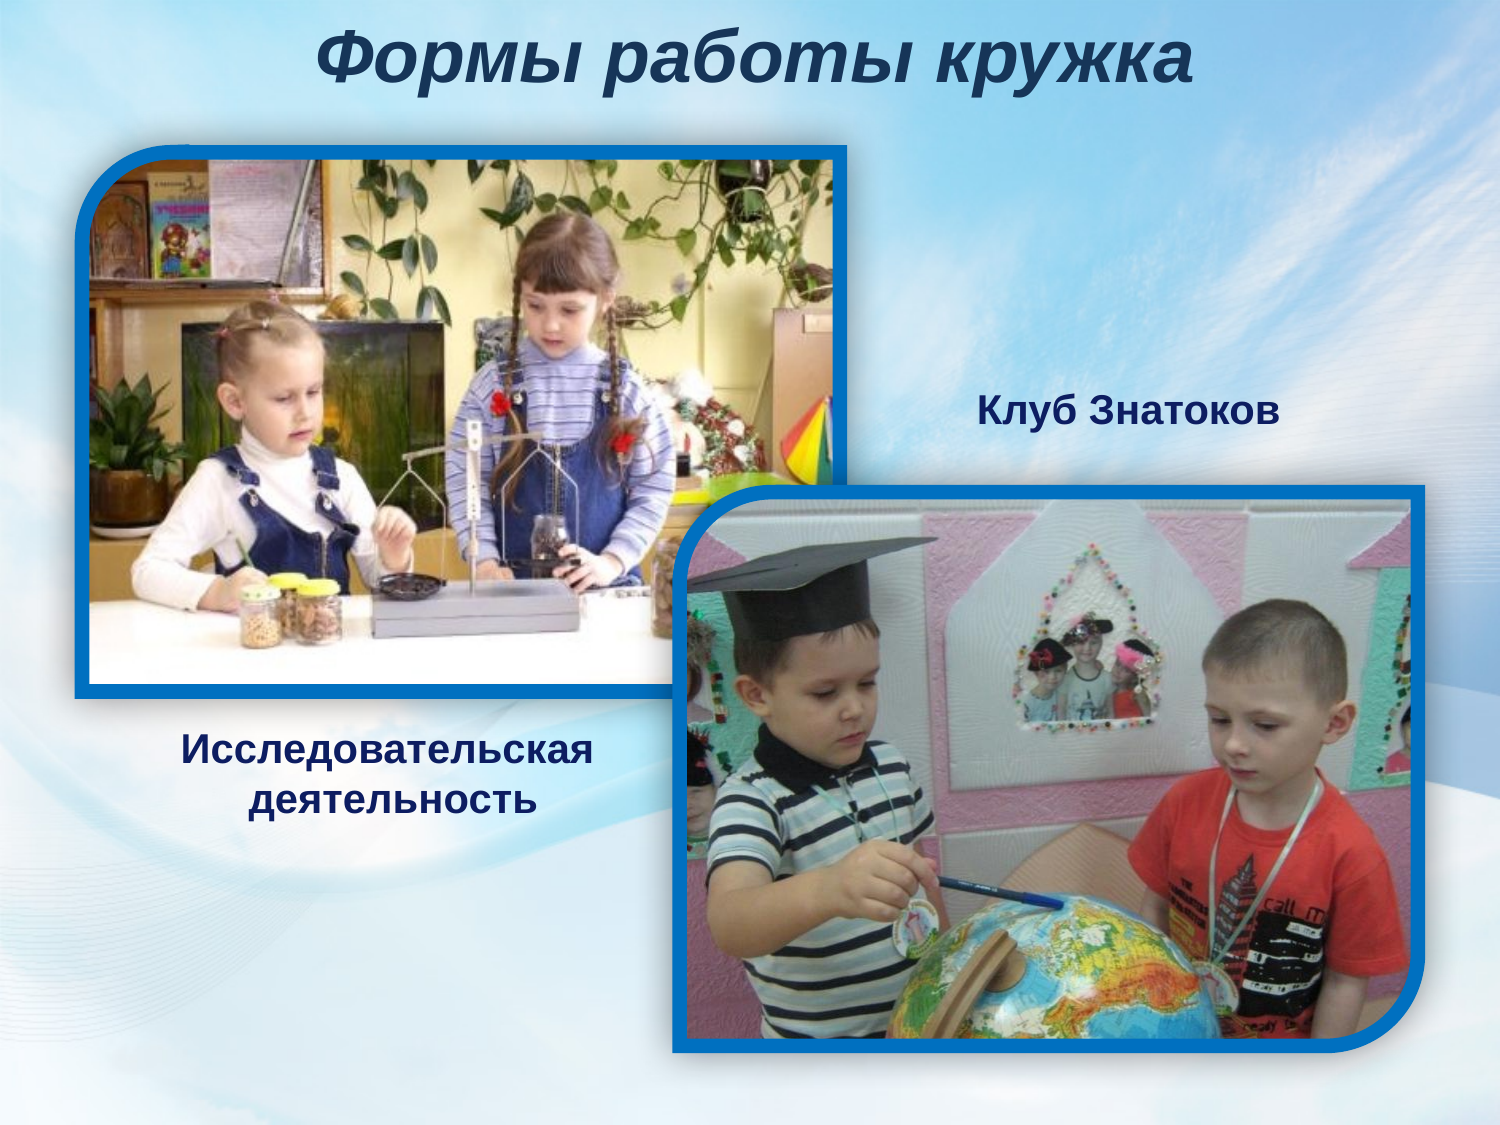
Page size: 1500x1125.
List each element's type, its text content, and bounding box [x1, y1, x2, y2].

picture [0, 0, 1500, 1125]
text_box Клуб Знатоков [962, 375, 1296, 440]
text_box Формы работы кружка [81, 0, 1430, 105]
text_box Исследовательская деятельность [165, 714, 621, 830]
